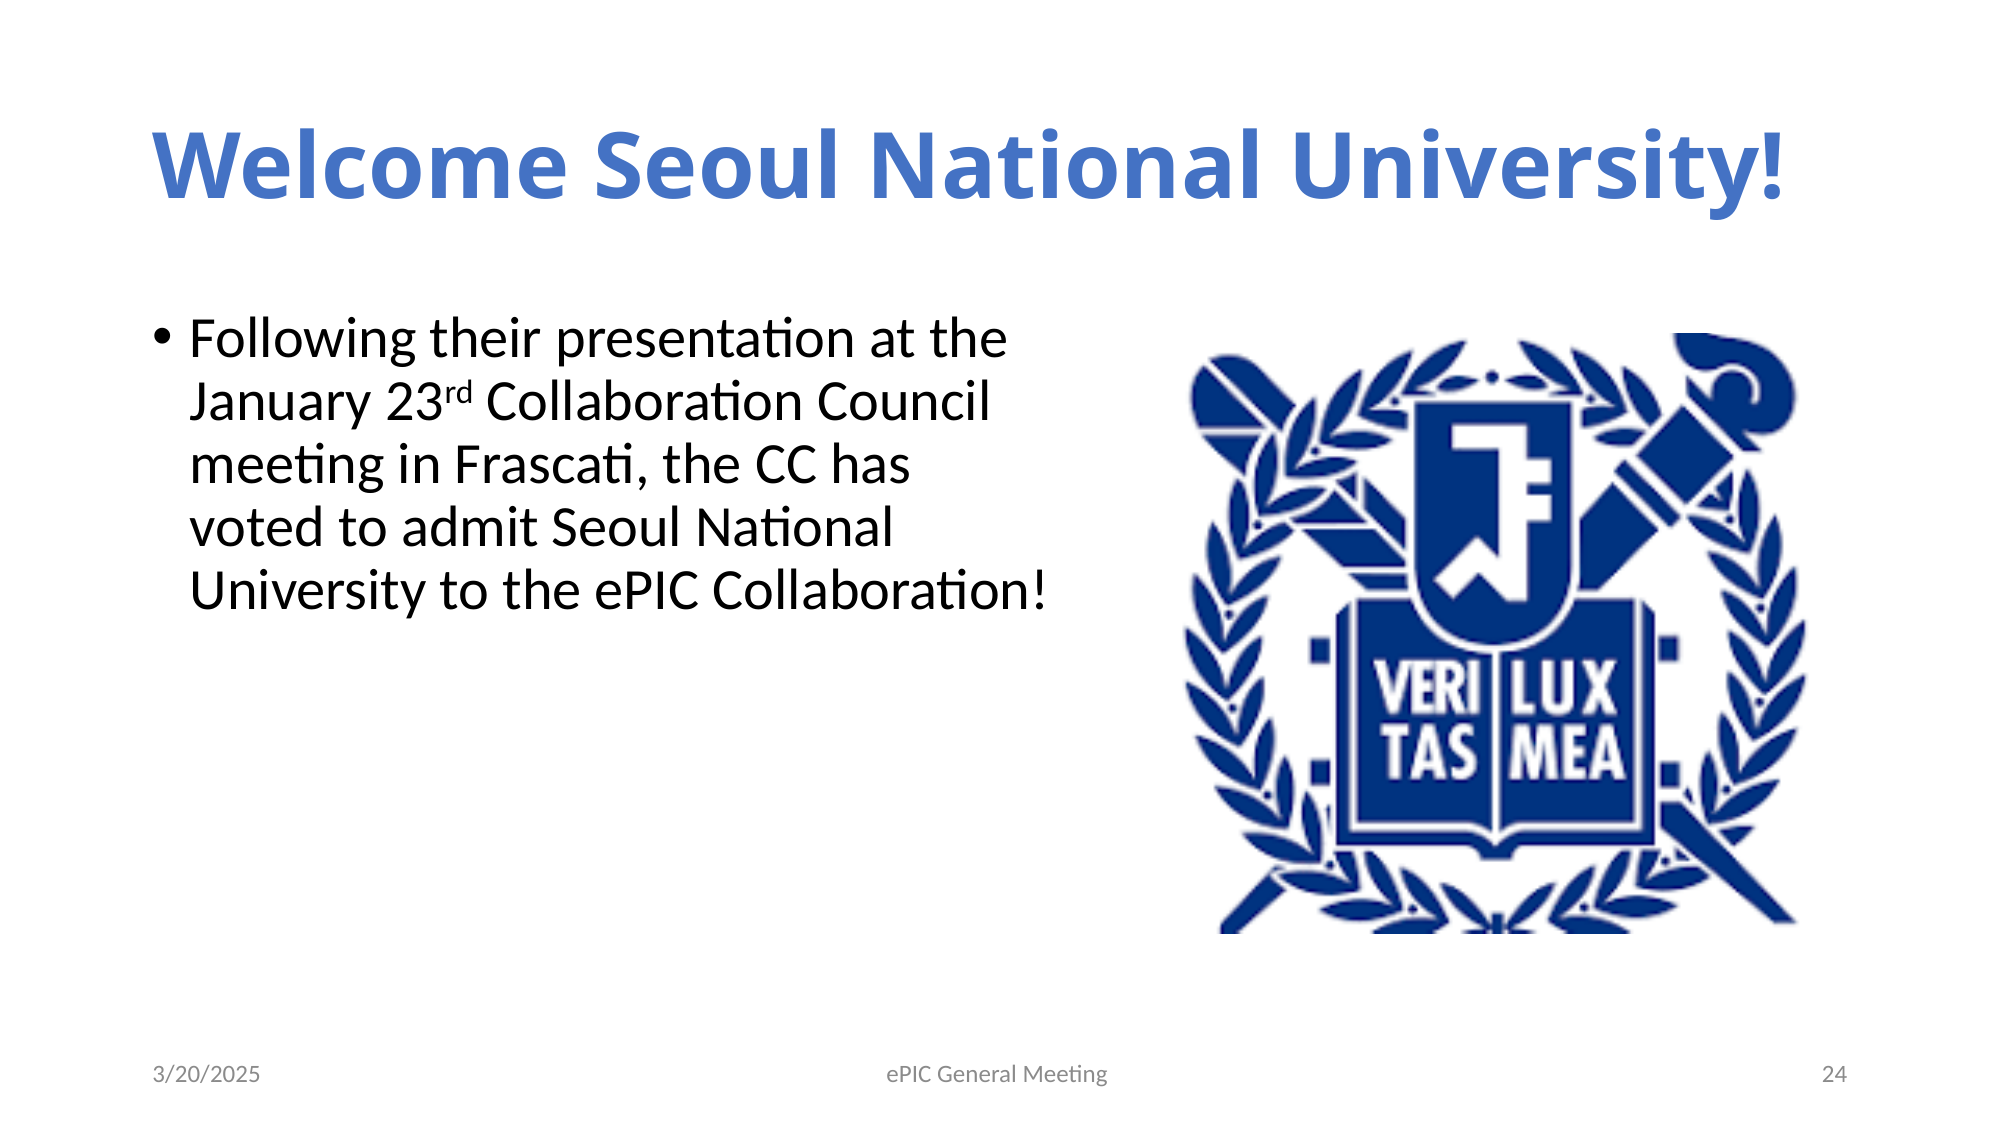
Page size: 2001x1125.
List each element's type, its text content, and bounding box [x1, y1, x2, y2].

footer ePIC General Meeting [662, 1042, 1338, 1103]
list Following their presentation at the January 23rd Collaboration Council meeting in Frascati, the CC has voted to admit Seoul National University to the ePIC Collaboration! [137, 299, 1072, 1014]
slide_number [137, 1042, 588, 1103]
picture [1178, 333, 1815, 934]
slide_number 24 [1412, 1042, 1863, 1103]
title Welcome Seoul National University! [137, 59, 1863, 278]
